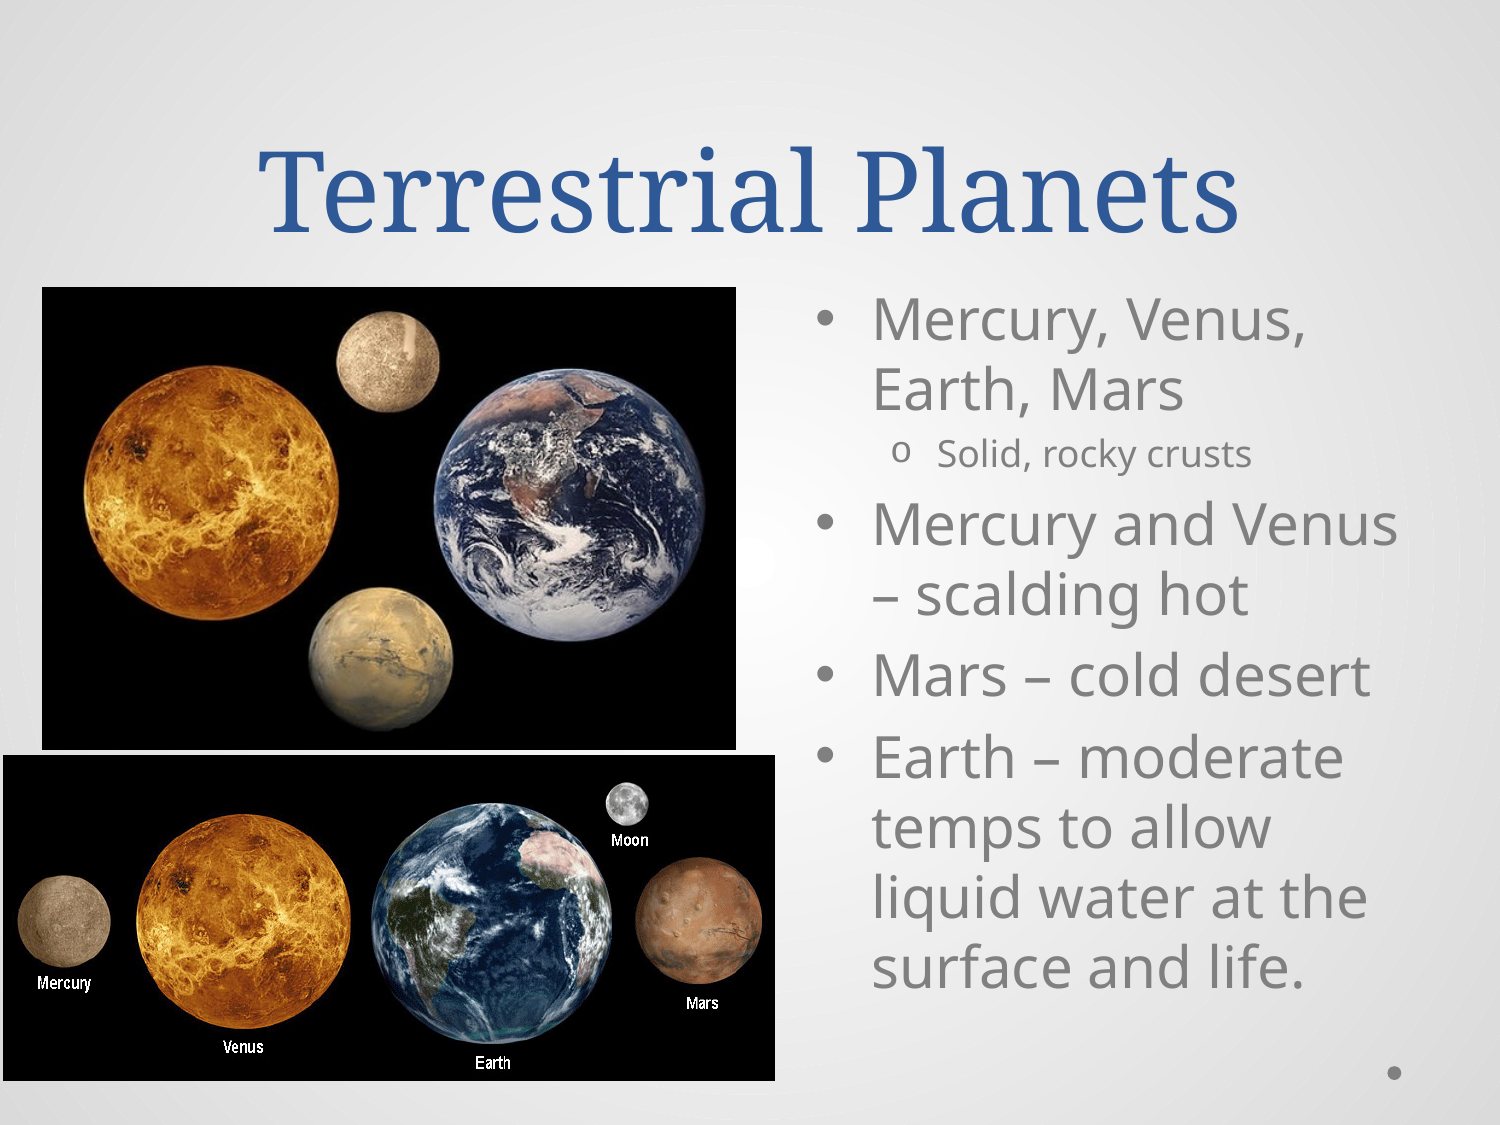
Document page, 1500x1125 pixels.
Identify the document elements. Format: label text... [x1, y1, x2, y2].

picture [42, 287, 736, 751]
list Mercury, Venus, Earth, Mars Solid, rocky crusts Mercury and Venus – scalding hot Mars – cold desert Earth – moderate temps to allow liquid water at the surface and life. [800, 275, 1438, 1018]
title Terrestrial Planets [75, 0, 1425, 263]
picture [3, 755, 775, 1081]
